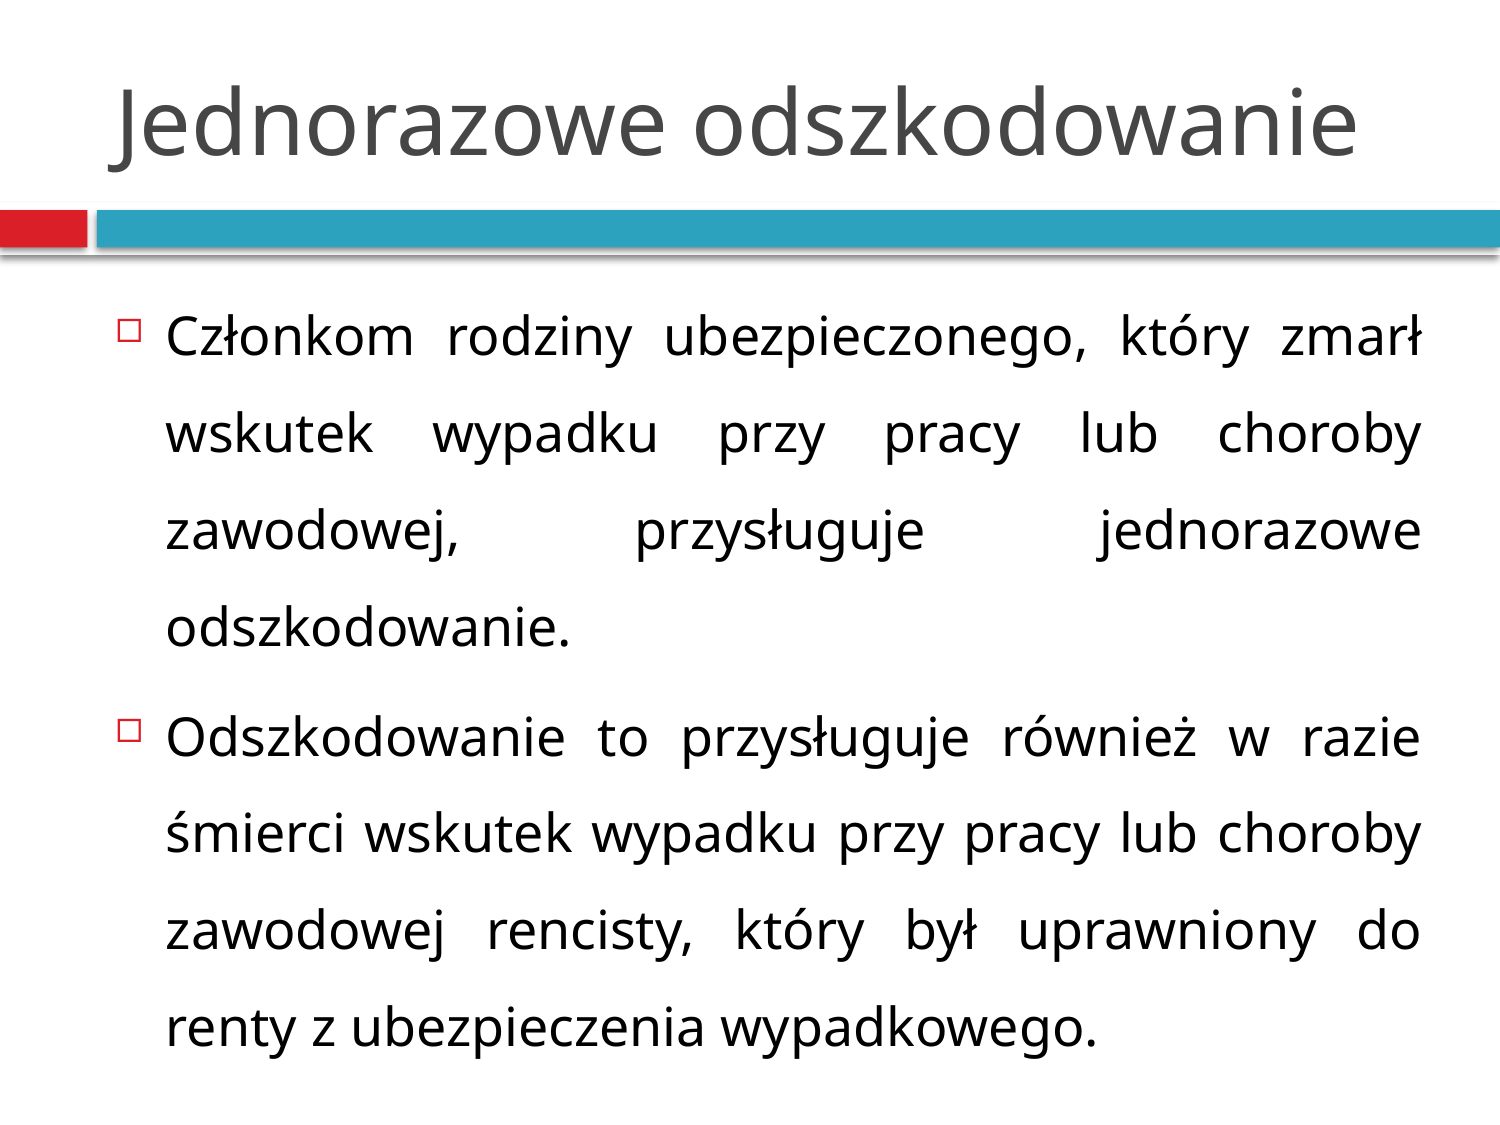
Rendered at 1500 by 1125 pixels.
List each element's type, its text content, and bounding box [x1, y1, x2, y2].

title Jednorazowe odszkodowanie [100, 37, 1438, 200]
list Członkom rodziny ubezpieczonego, który zmarł wskutek wypadku przy pracy lub choroby zawodowej, przysługuje jednorazowe odszkodowanie. Odszkodowanie to przysługuje również w razie śmierci wskutek wypadku przy pracy lub choroby zawodowej rencisty, który był uprawniony do renty z ubezpieczenia wypadkowego. [100, 262, 1438, 1079]
